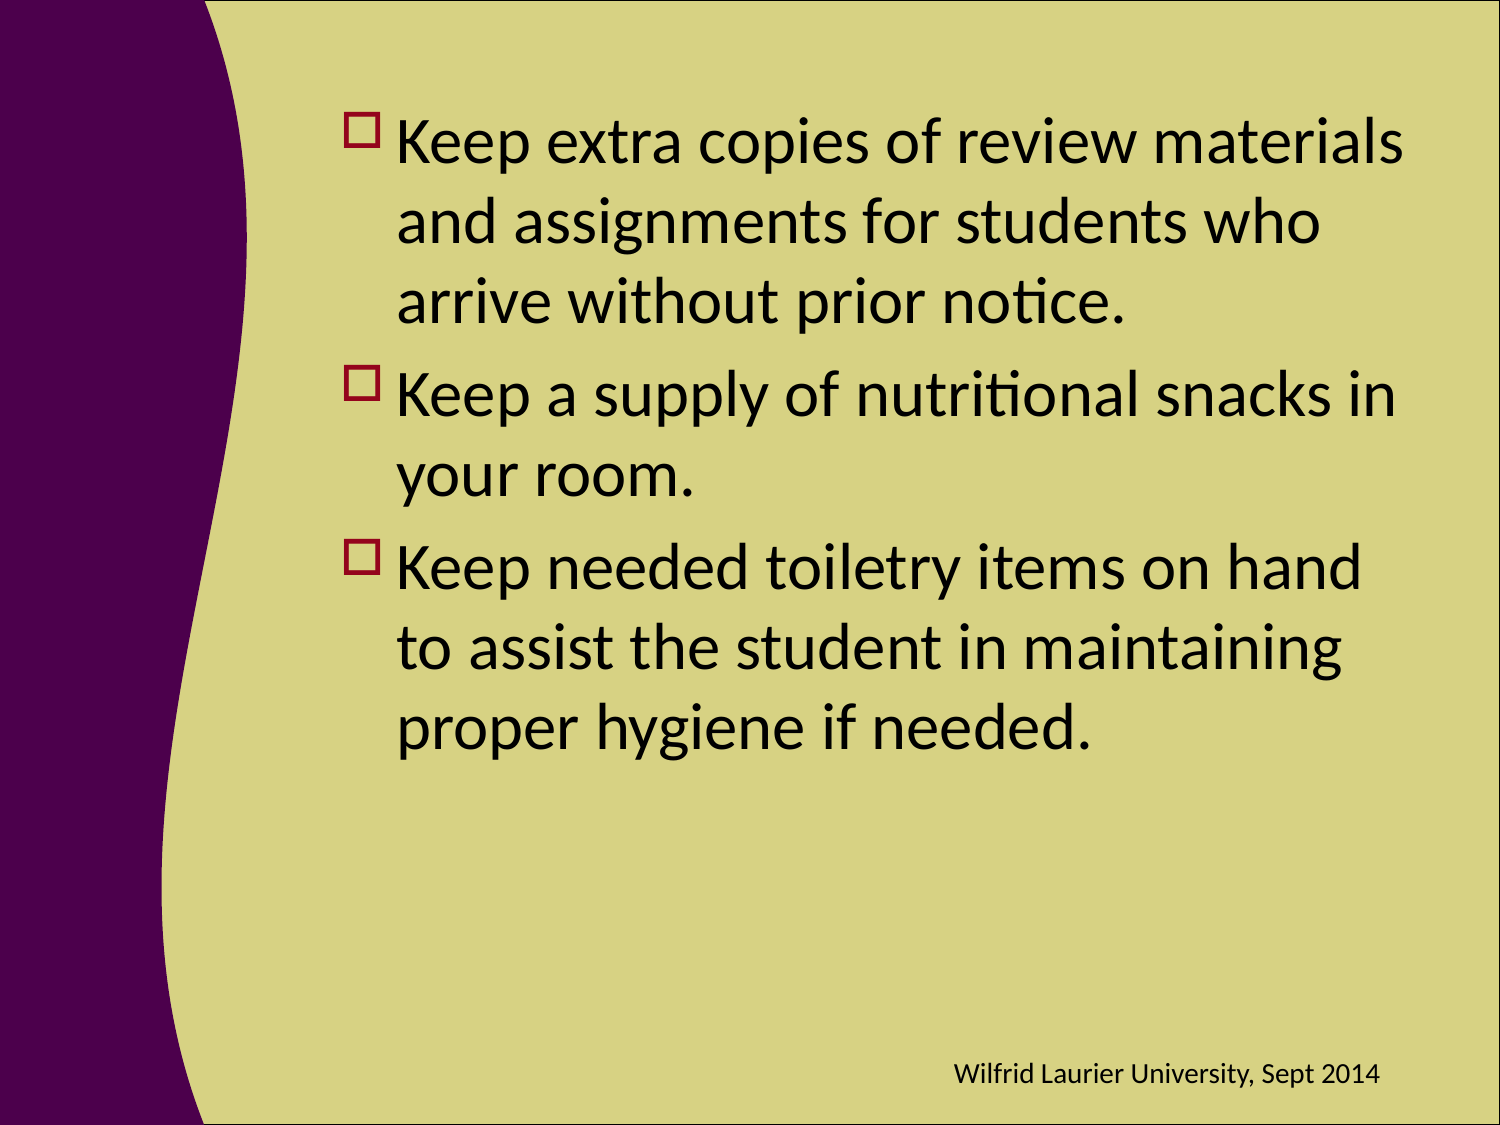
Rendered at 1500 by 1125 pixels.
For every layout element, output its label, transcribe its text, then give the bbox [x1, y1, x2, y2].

footer Wilfrid Laurier University, Sept 2014 [812, 1046, 1500, 1125]
list Keep extra copies of review materials and assignments for students who arrive without prior notice. Keep a supply of nutritional snacks in your room. Keep needed toiletry items on hand to assist the student in maintaining proper hygiene if needed. [324, 88, 1421, 999]
